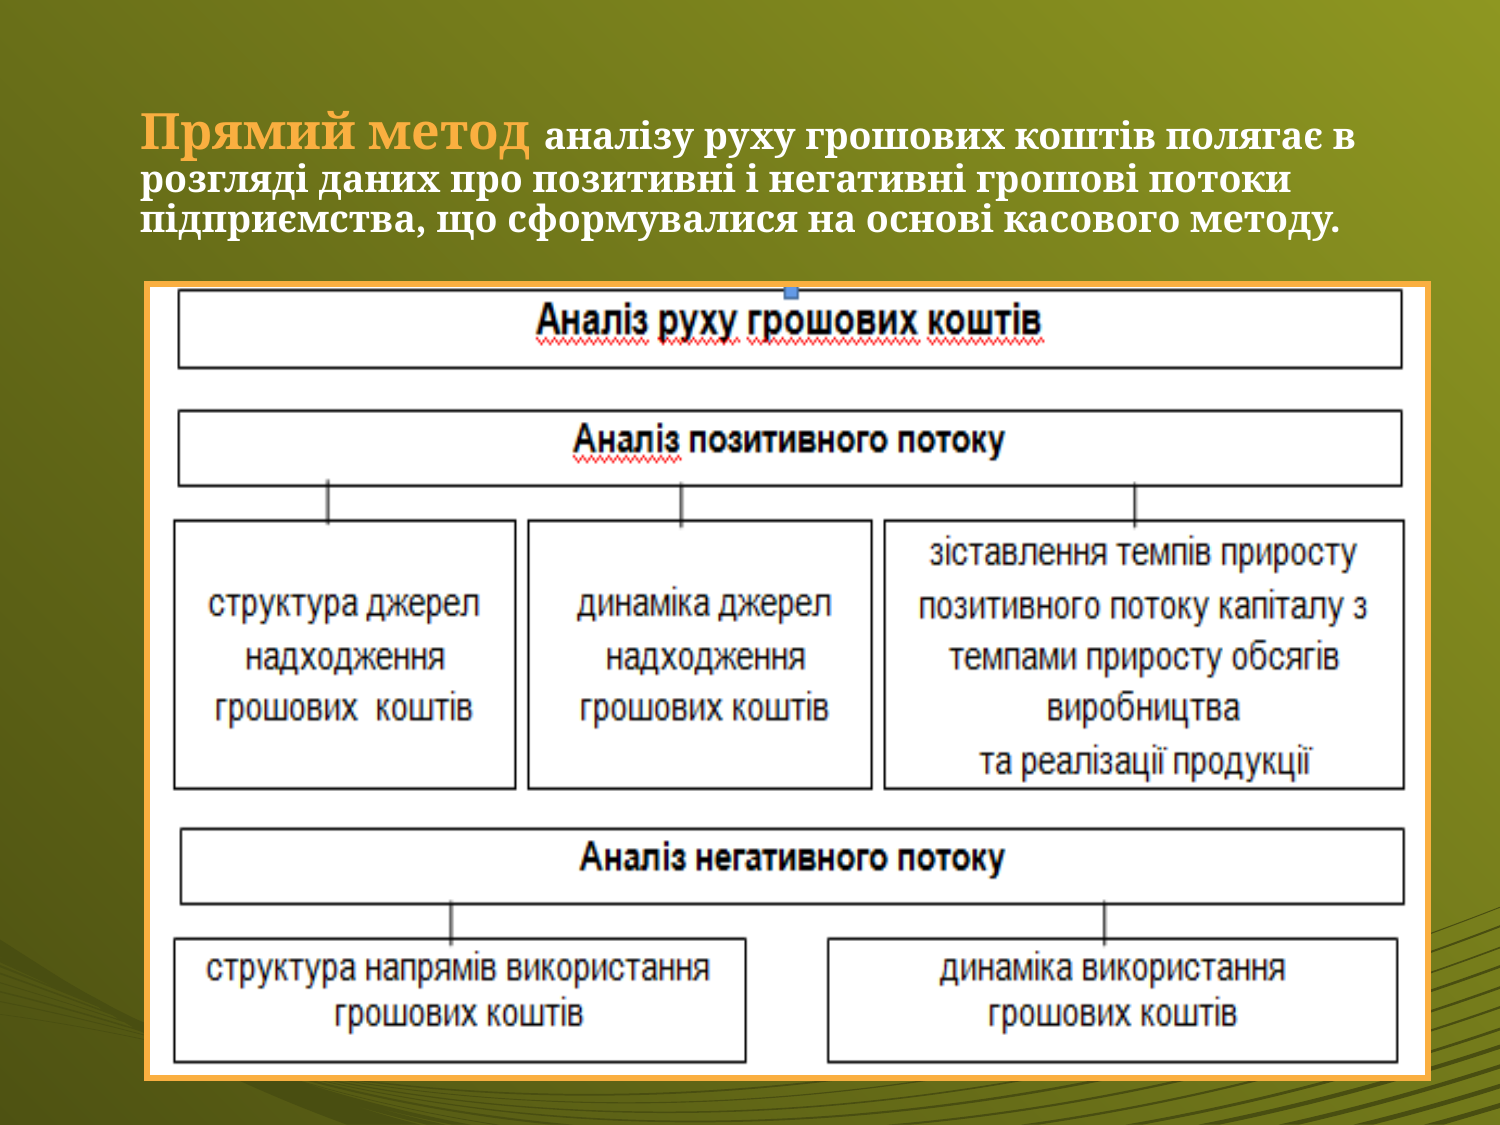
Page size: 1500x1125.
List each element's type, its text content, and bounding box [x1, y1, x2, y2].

picture [149, 287, 1426, 1076]
title Прямий метод аналізу руху грошових коштів полягає в розгляді даних про позитивні і негативні грошові потоки підприємства, що сформувалися на основі касового методу. [125, 50, 1450, 363]
